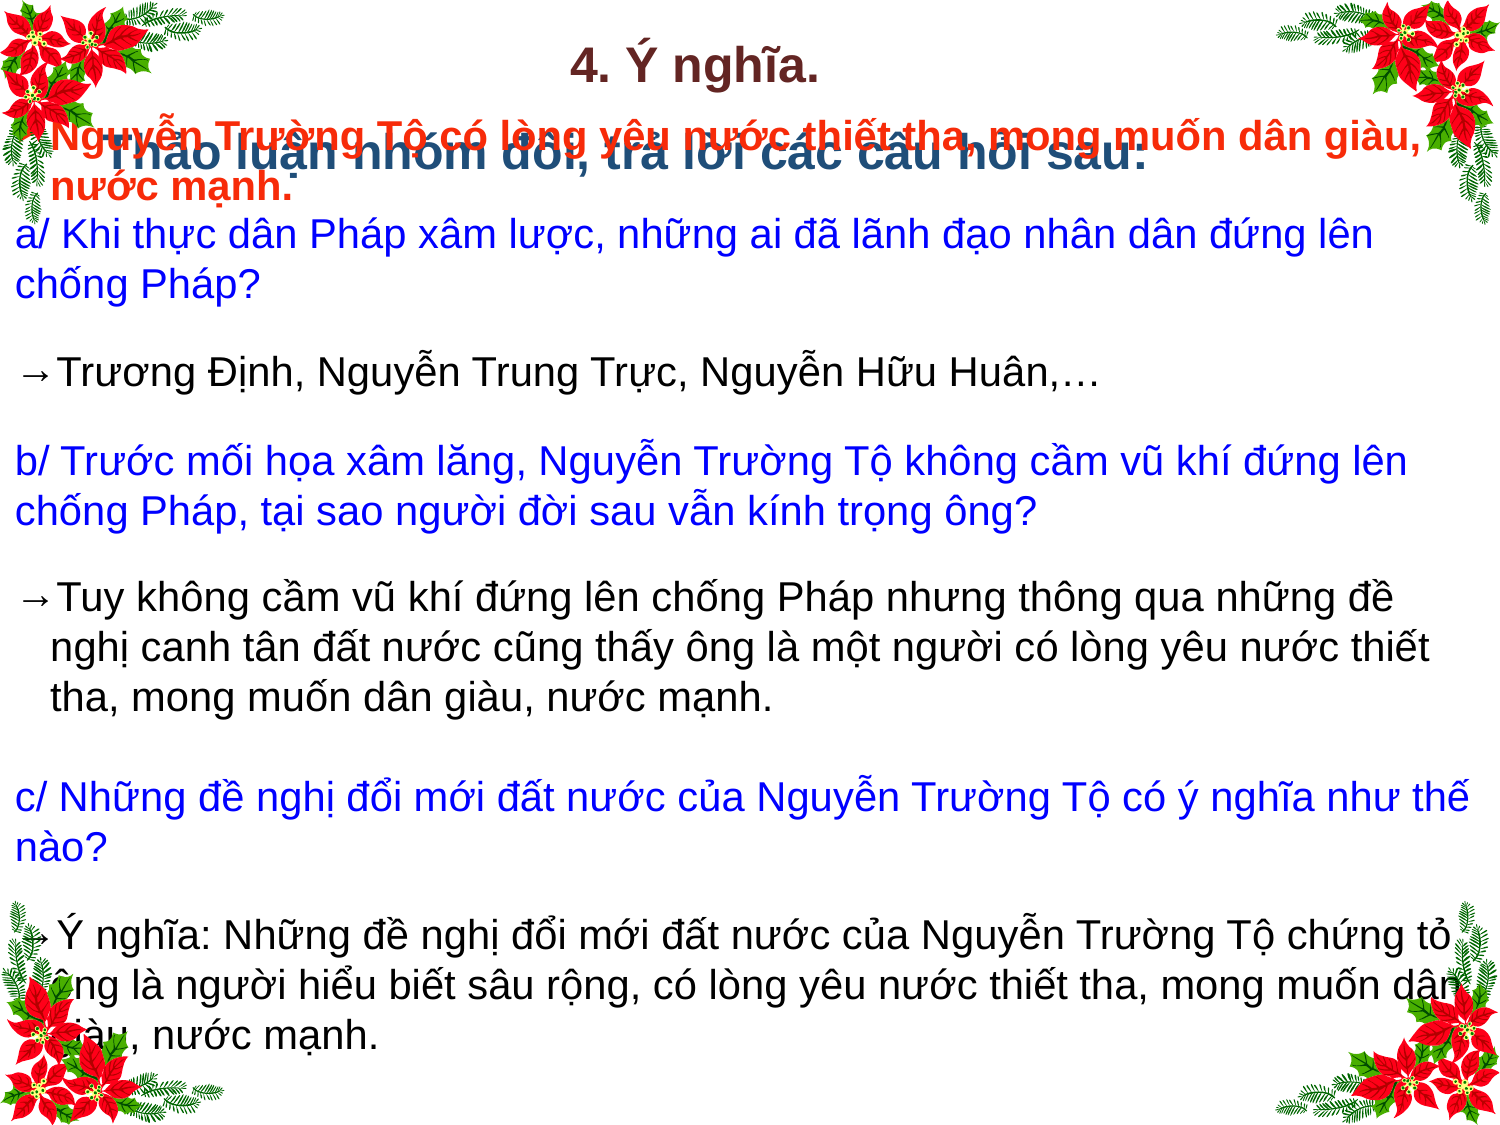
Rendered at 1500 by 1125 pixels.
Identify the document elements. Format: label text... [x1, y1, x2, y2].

picture [1275, 0, 1500, 225]
text_box Trương Định, Nguyễn Trung Trực, Nguyễn Hữu Huân,… [0, 337, 1500, 403]
picture [0, 0, 225, 225]
text_box 4. Ý nghĩa. [225, 24, 1275, 100]
text_box b/ Trước mối họa xâm lăng, Nguyễn Trường Tộ không cầm vũ khí đứng lên chống Pháp, tại sao người đời sau vẫn kính trọng ông? [0, 426, 1500, 542]
picture [0, 900, 225, 1125]
text_box Ý nghĩa: Những đề nghị đổi mới đất nước của Nguyễn Trường Tộ chứng tỏ ông là người hiểu biết sâu rộng, có lòng yêu nước thiết tha, mong muốn dân giàu, nước mạnh. [225, 900, 1274, 1065]
text_box a/ Khi thực dân Pháp xâm lược, những ai đã lãnh đạo nhân dân đứng lên chống Pháp? [0, 216, 1500, 315]
text_box c/ Những đề nghị đổi mới đất nước của Nguyễn Trường Tộ có ý nghĩa như thế nào? [0, 762, 1500, 878]
text_box Tuy không cầm vũ khí đứng lên chống Pháp nhưng thông qua những đề nghị canh tân đất nước cũng thấy ông là một người có lòng yêu nước thiết tha, mong muốn dân giàu, nước mạnh. [0, 562, 1500, 728]
picture [1274, 900, 1500, 1125]
text_box Nguyễn Trường Tộ có lòng yêu nước thiết tha, mong muốn dân giàu, nước mạnh. [225, 101, 1275, 216]
